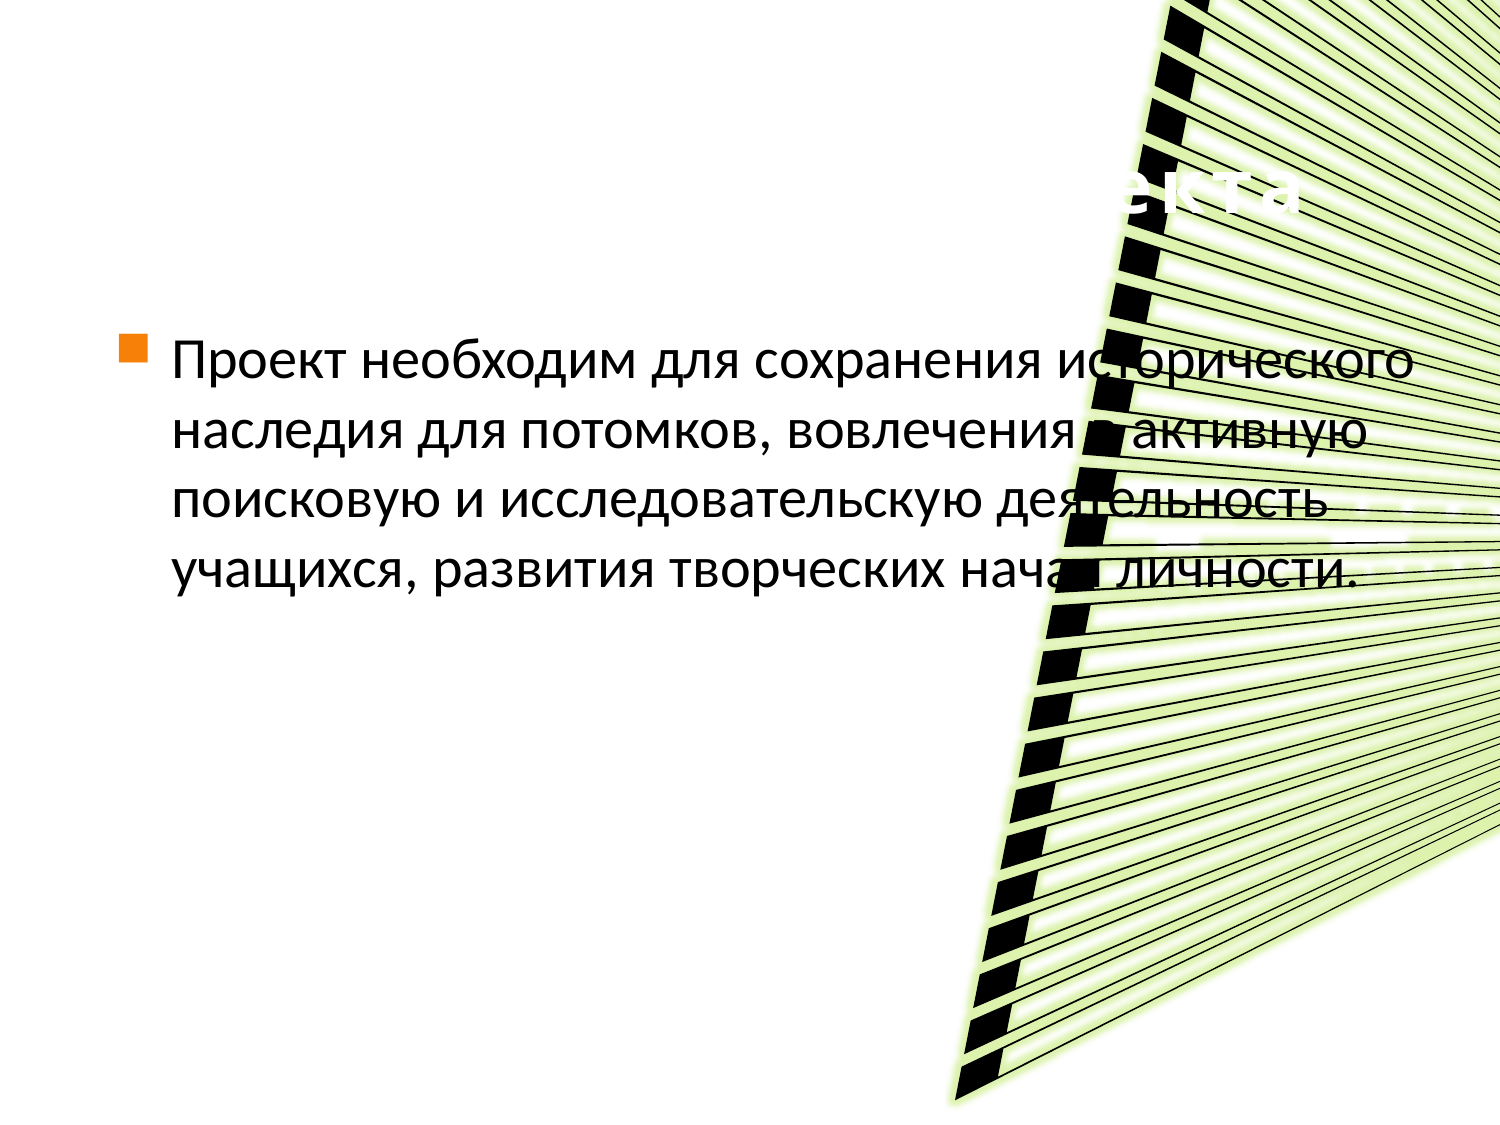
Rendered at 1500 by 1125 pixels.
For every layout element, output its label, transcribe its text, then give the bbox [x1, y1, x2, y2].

title Обоснование необходимости проекта [99, 45, 1425, 233]
list Проект необходим для сохранения исторического наследия для потомков, вовлечения в активную поисковую и исследовательскую деятельность учащихся, развития творческих начал личности. [99, 312, 1450, 988]
